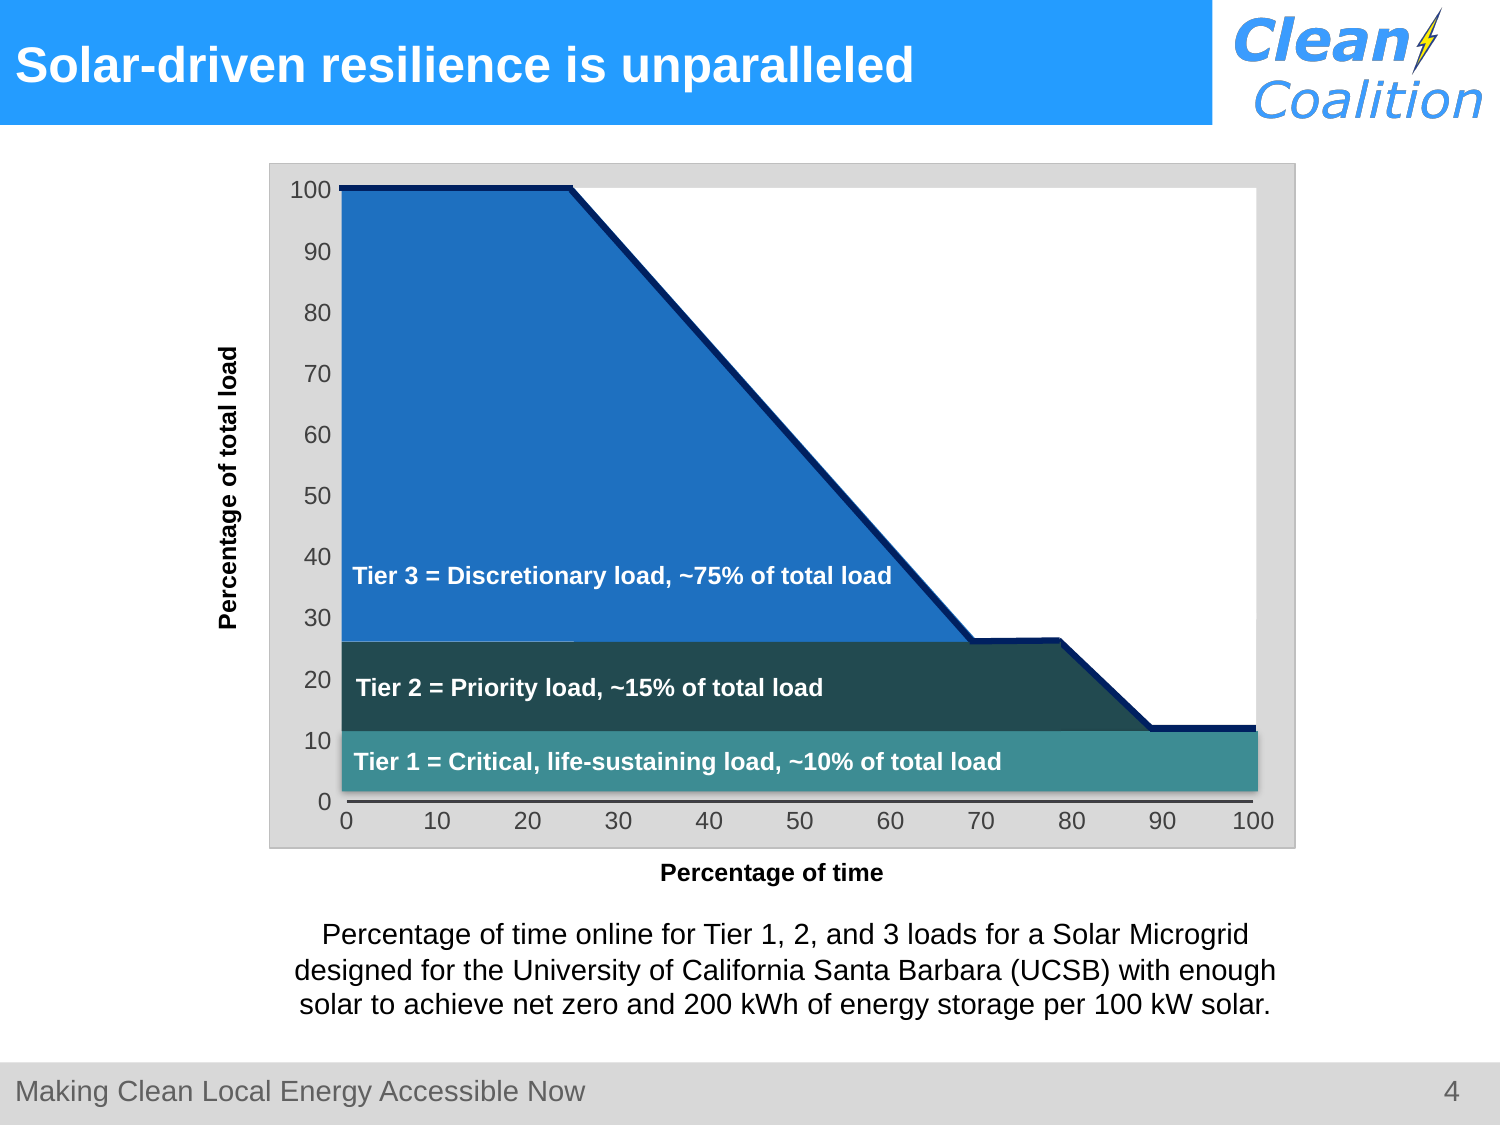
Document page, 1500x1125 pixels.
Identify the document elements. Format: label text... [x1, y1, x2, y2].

text_box Solar-driven resilience is unparalleled [0, 0, 1256, 125]
text_box Percentage of total load [203, 309, 263, 667]
text_box Percentage of time [624, 858, 921, 867]
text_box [570, 189, 979, 649]
title Percentage of time online for Tier 1, 2, and 3 loads for a Solar Microgrid designed for the University of California Santa Barbara (UCSB) with enough solar to achieve net zero and 200 kWh of energy storage per 100 kW solar. [272, 867, 1300, 1069]
picture [1256, 7, 1500, 119]
chart [268, 162, 1297, 850]
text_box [1058, 639, 1158, 735]
